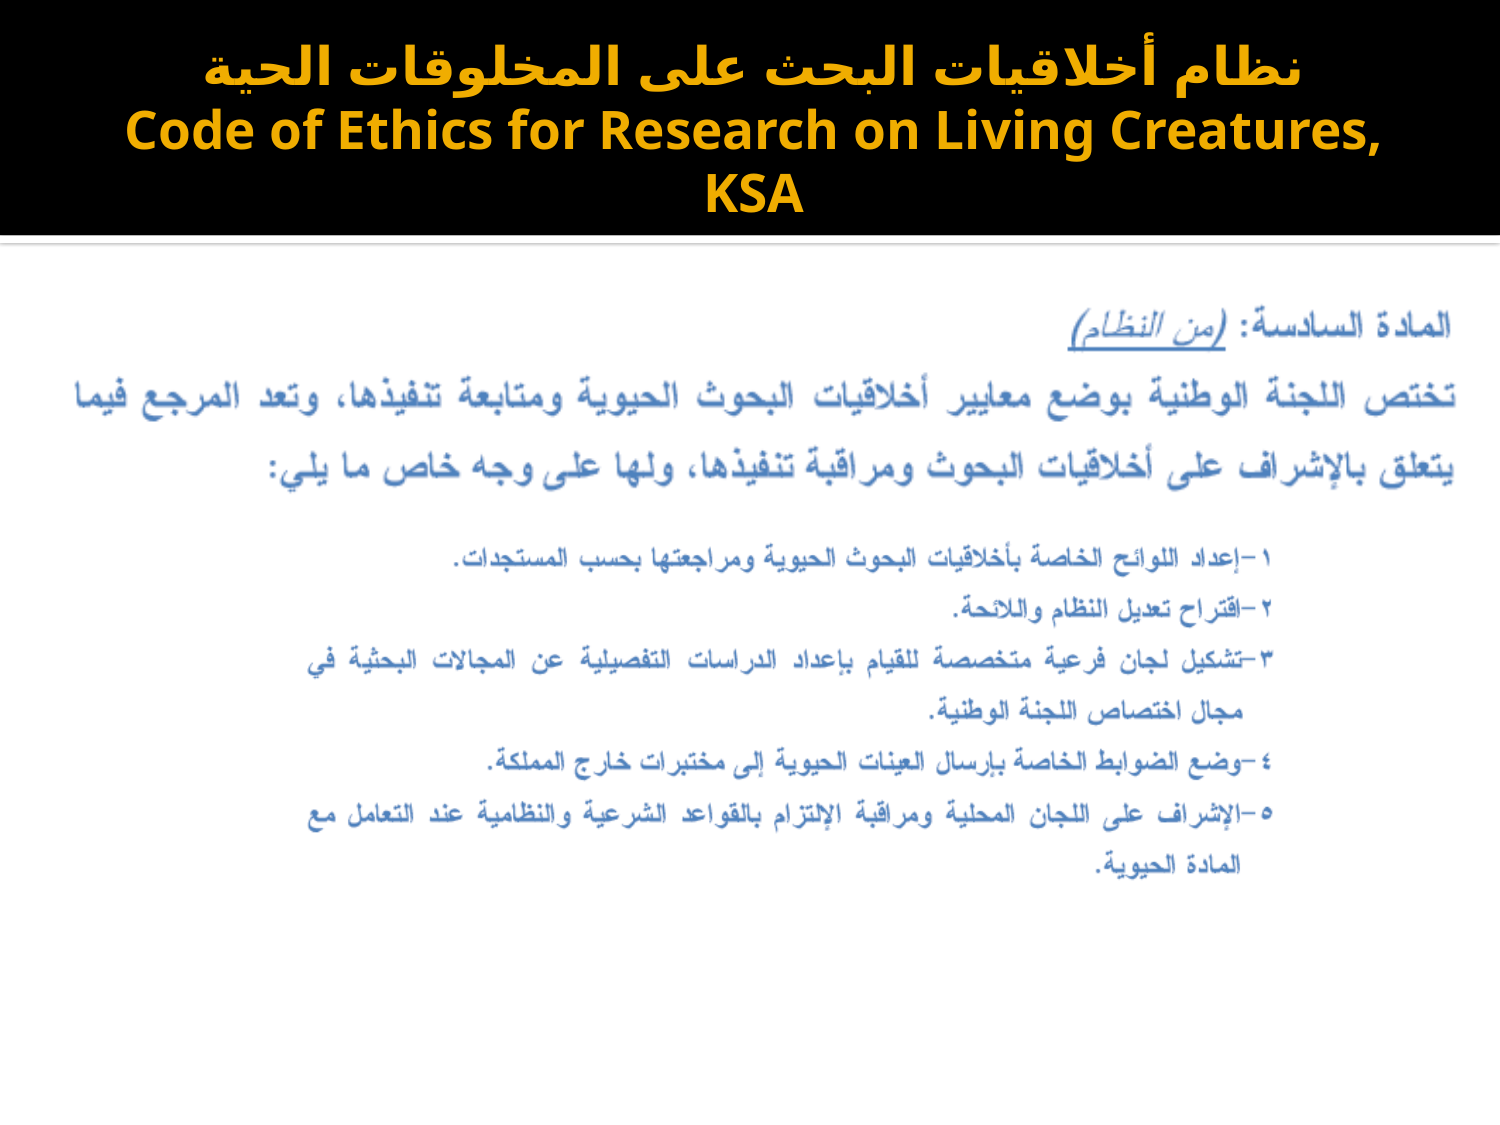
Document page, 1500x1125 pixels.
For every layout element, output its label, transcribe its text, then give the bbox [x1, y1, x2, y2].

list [49, 287, 1466, 500]
picture [274, 537, 1288, 889]
title نظام أخلاقيات البحث على المخلوقات الحية Code of Ethics for Research on Living Creatures, KSA [75, 25, 1425, 231]
